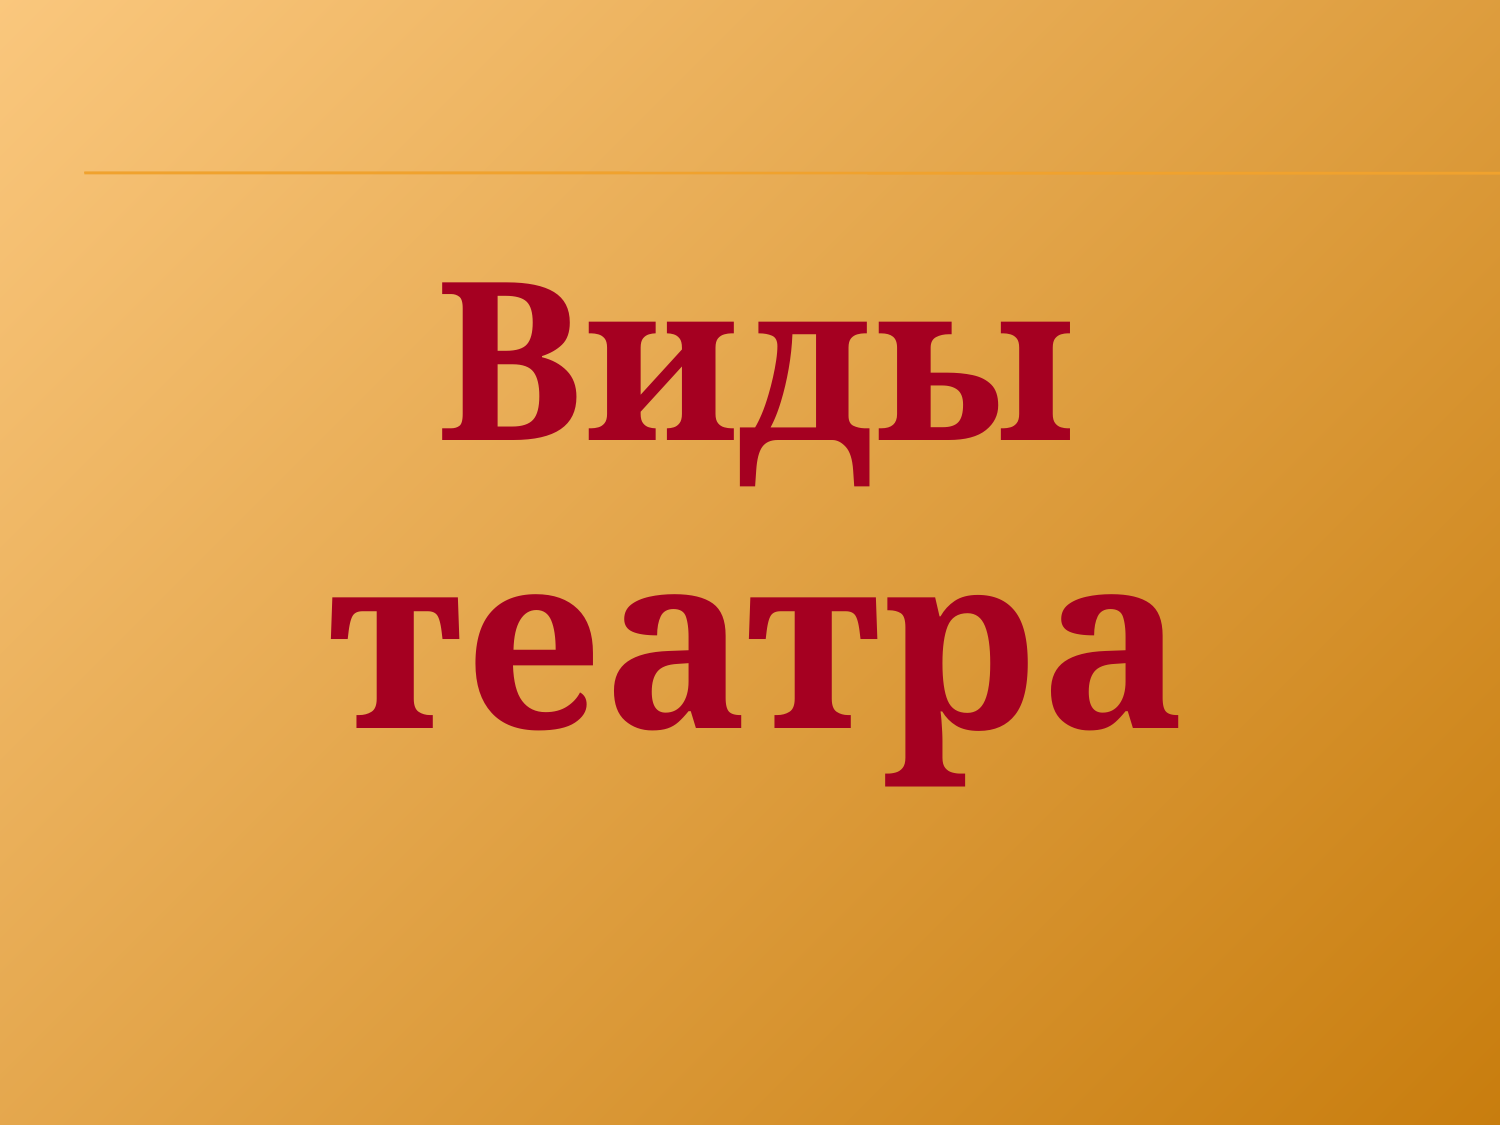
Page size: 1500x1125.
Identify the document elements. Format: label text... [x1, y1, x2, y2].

text_box Виды театра [199, 212, 1313, 785]
